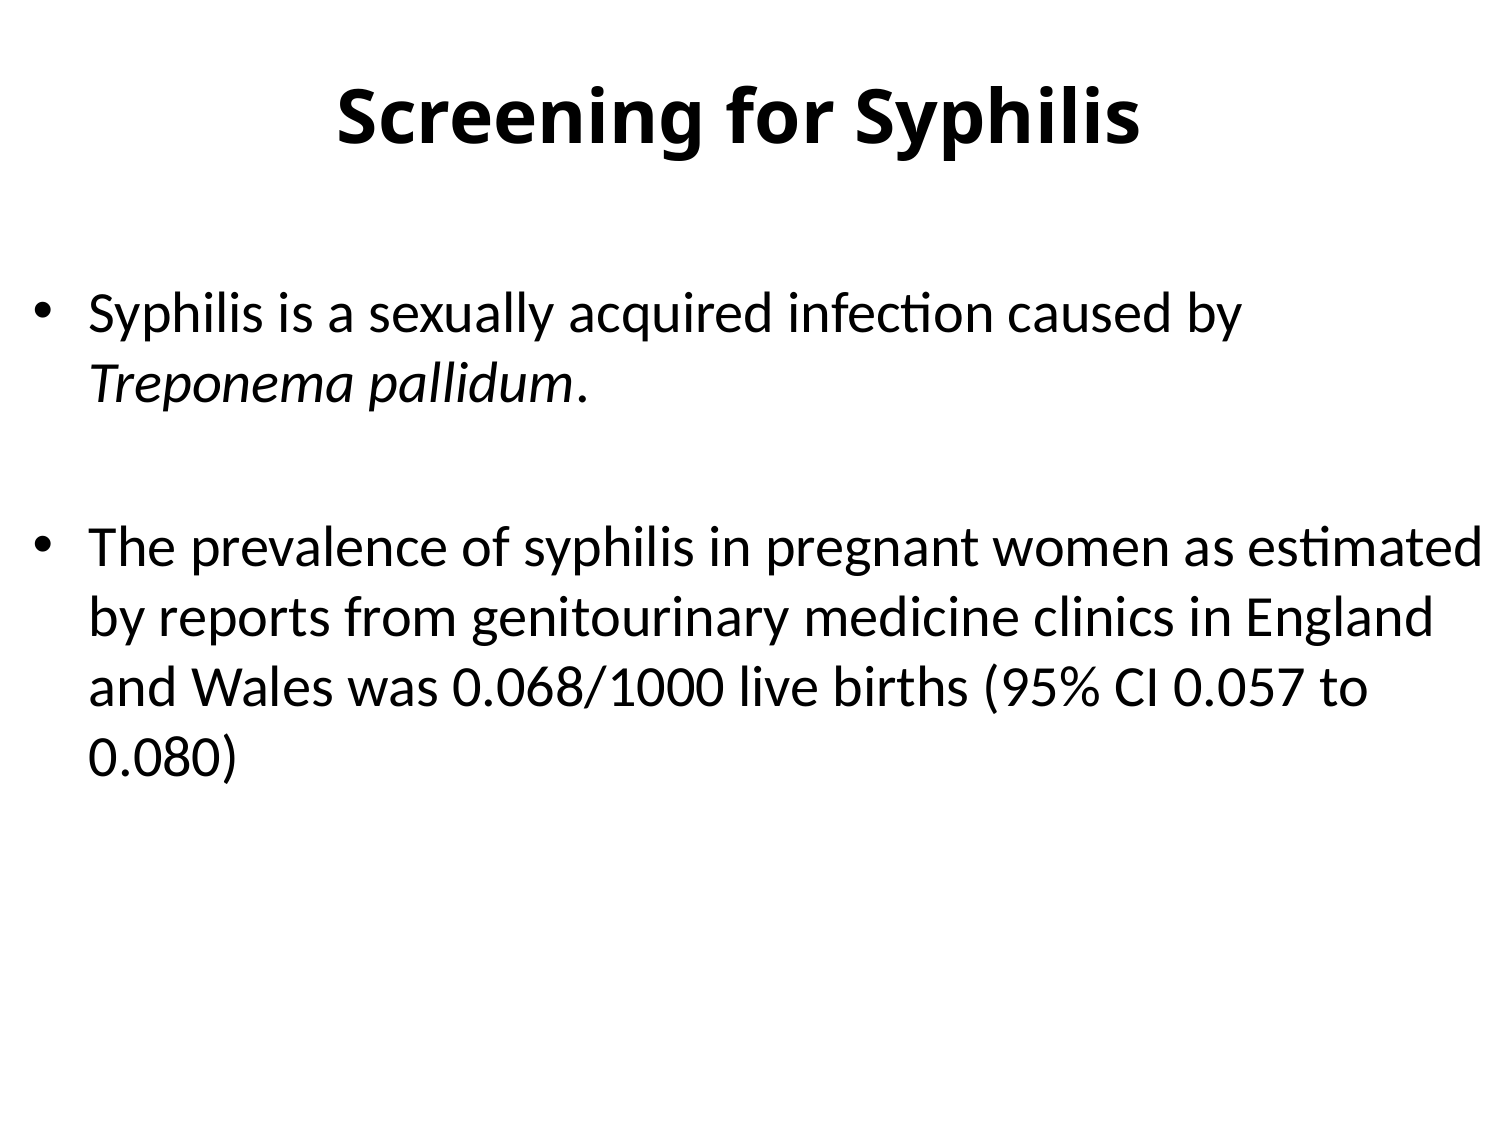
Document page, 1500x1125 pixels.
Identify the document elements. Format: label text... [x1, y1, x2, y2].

title Screening for Syphilis [112, 7, 1388, 208]
list Syphilis is a sexually acquired infection caused by Treponema pallidum. The prevalence of syphilis in pregnant women as estimated by reports from genitourinary medicine clinics in England and Wales was 0.068/1000 live births (95% CI 0.057 to 0.080) [17, 267, 1500, 1094]
